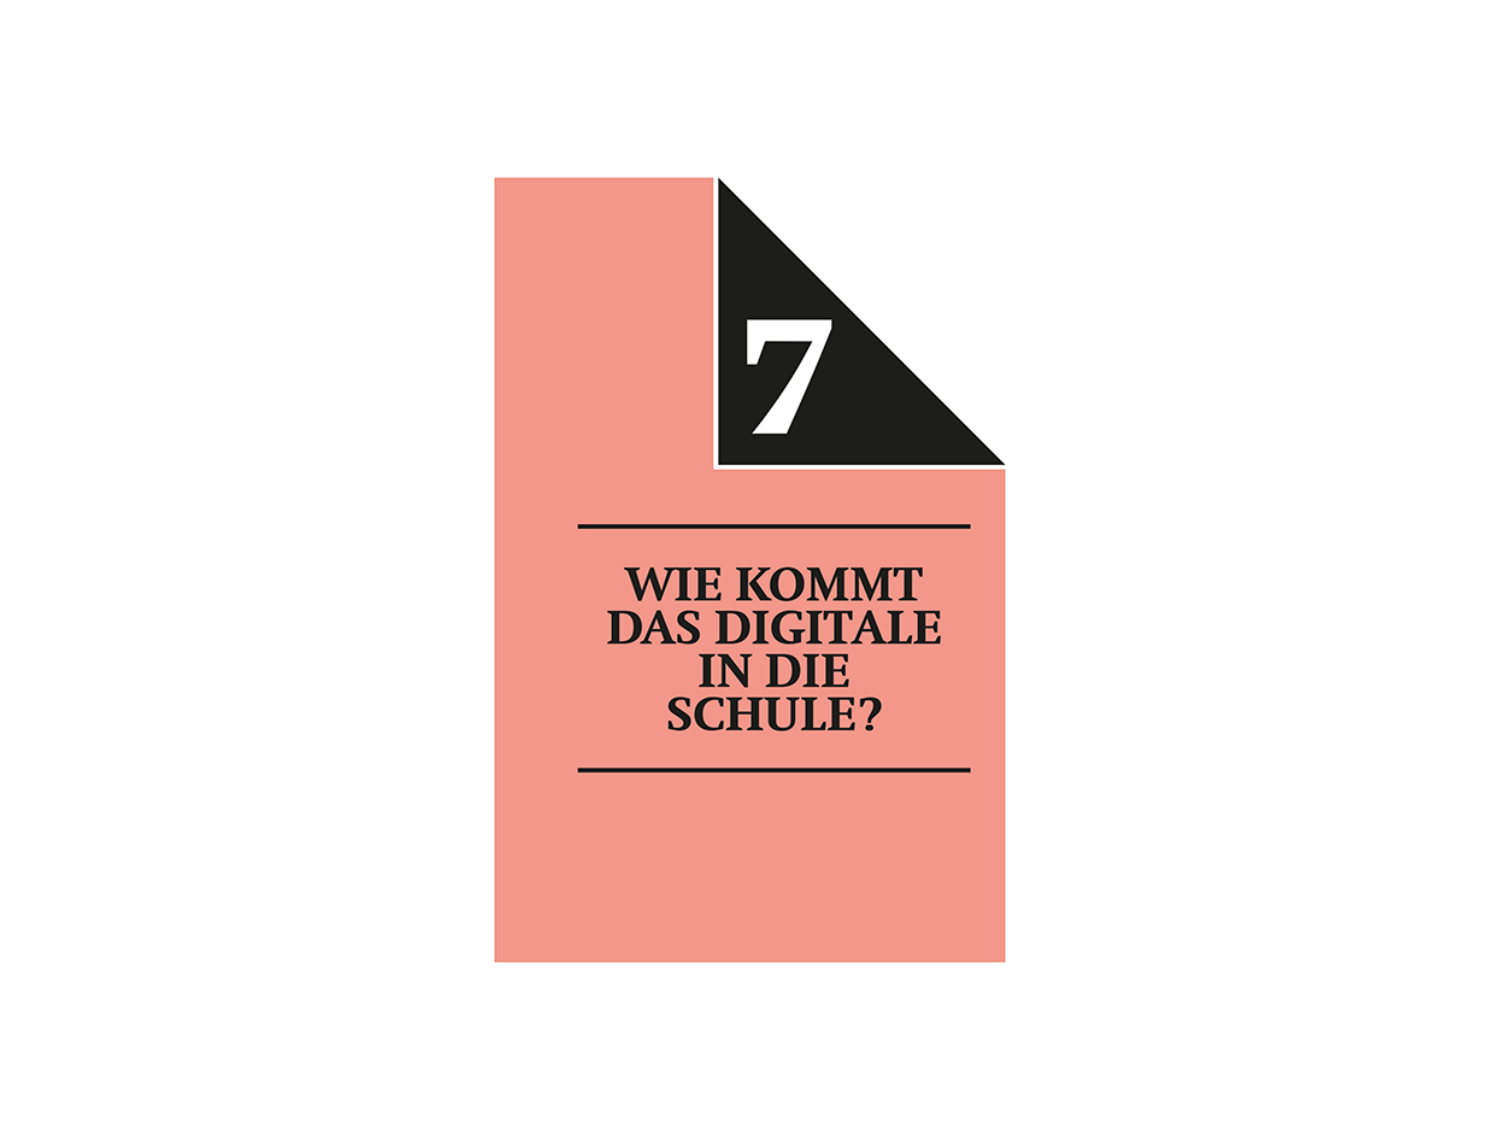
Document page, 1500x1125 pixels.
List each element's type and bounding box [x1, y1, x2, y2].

picture [465, 148, 1035, 992]
